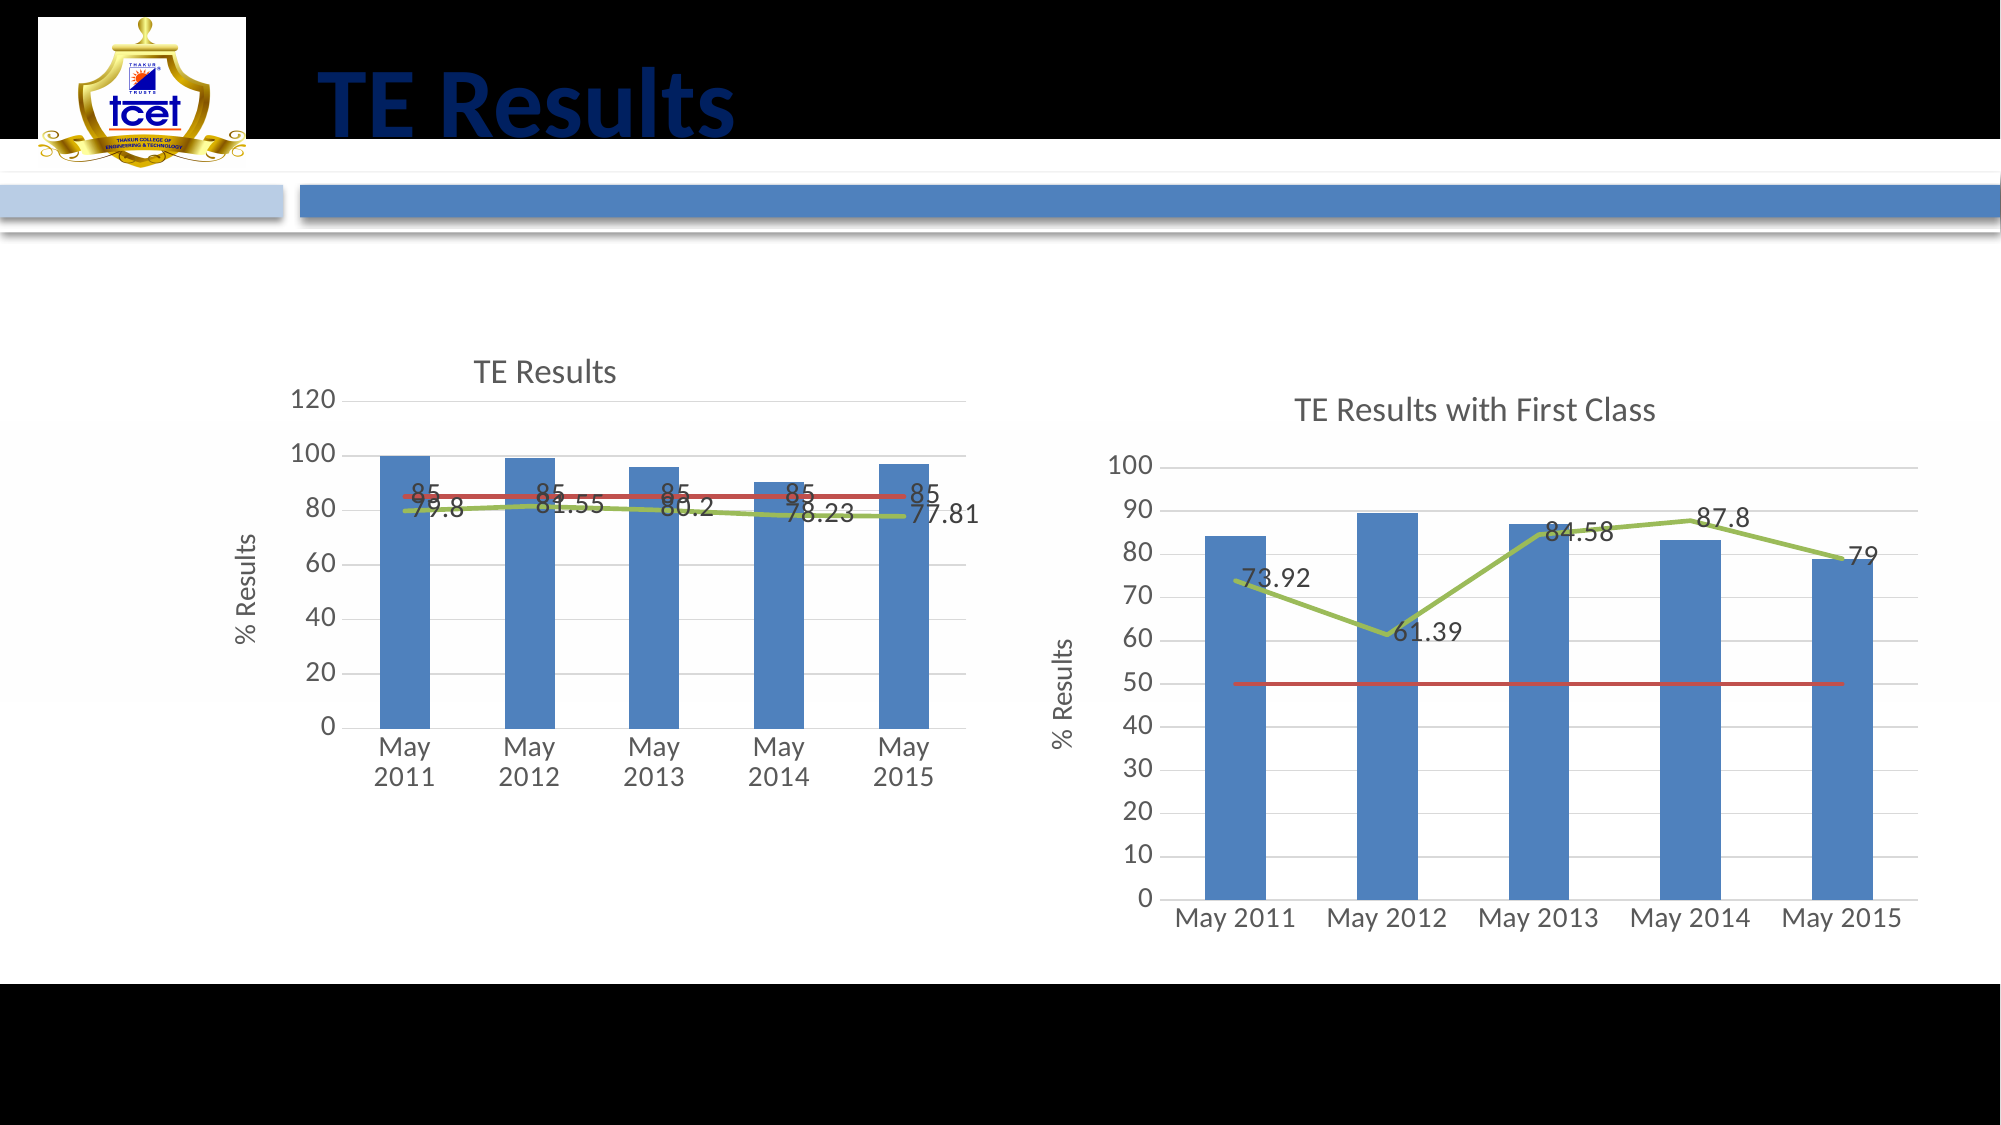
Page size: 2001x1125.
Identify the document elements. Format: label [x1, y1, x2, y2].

chart [1014, 364, 1937, 948]
title [299, 22, 1984, 173]
chart [100, 325, 990, 948]
picture [0, 0, 2001, 1125]
